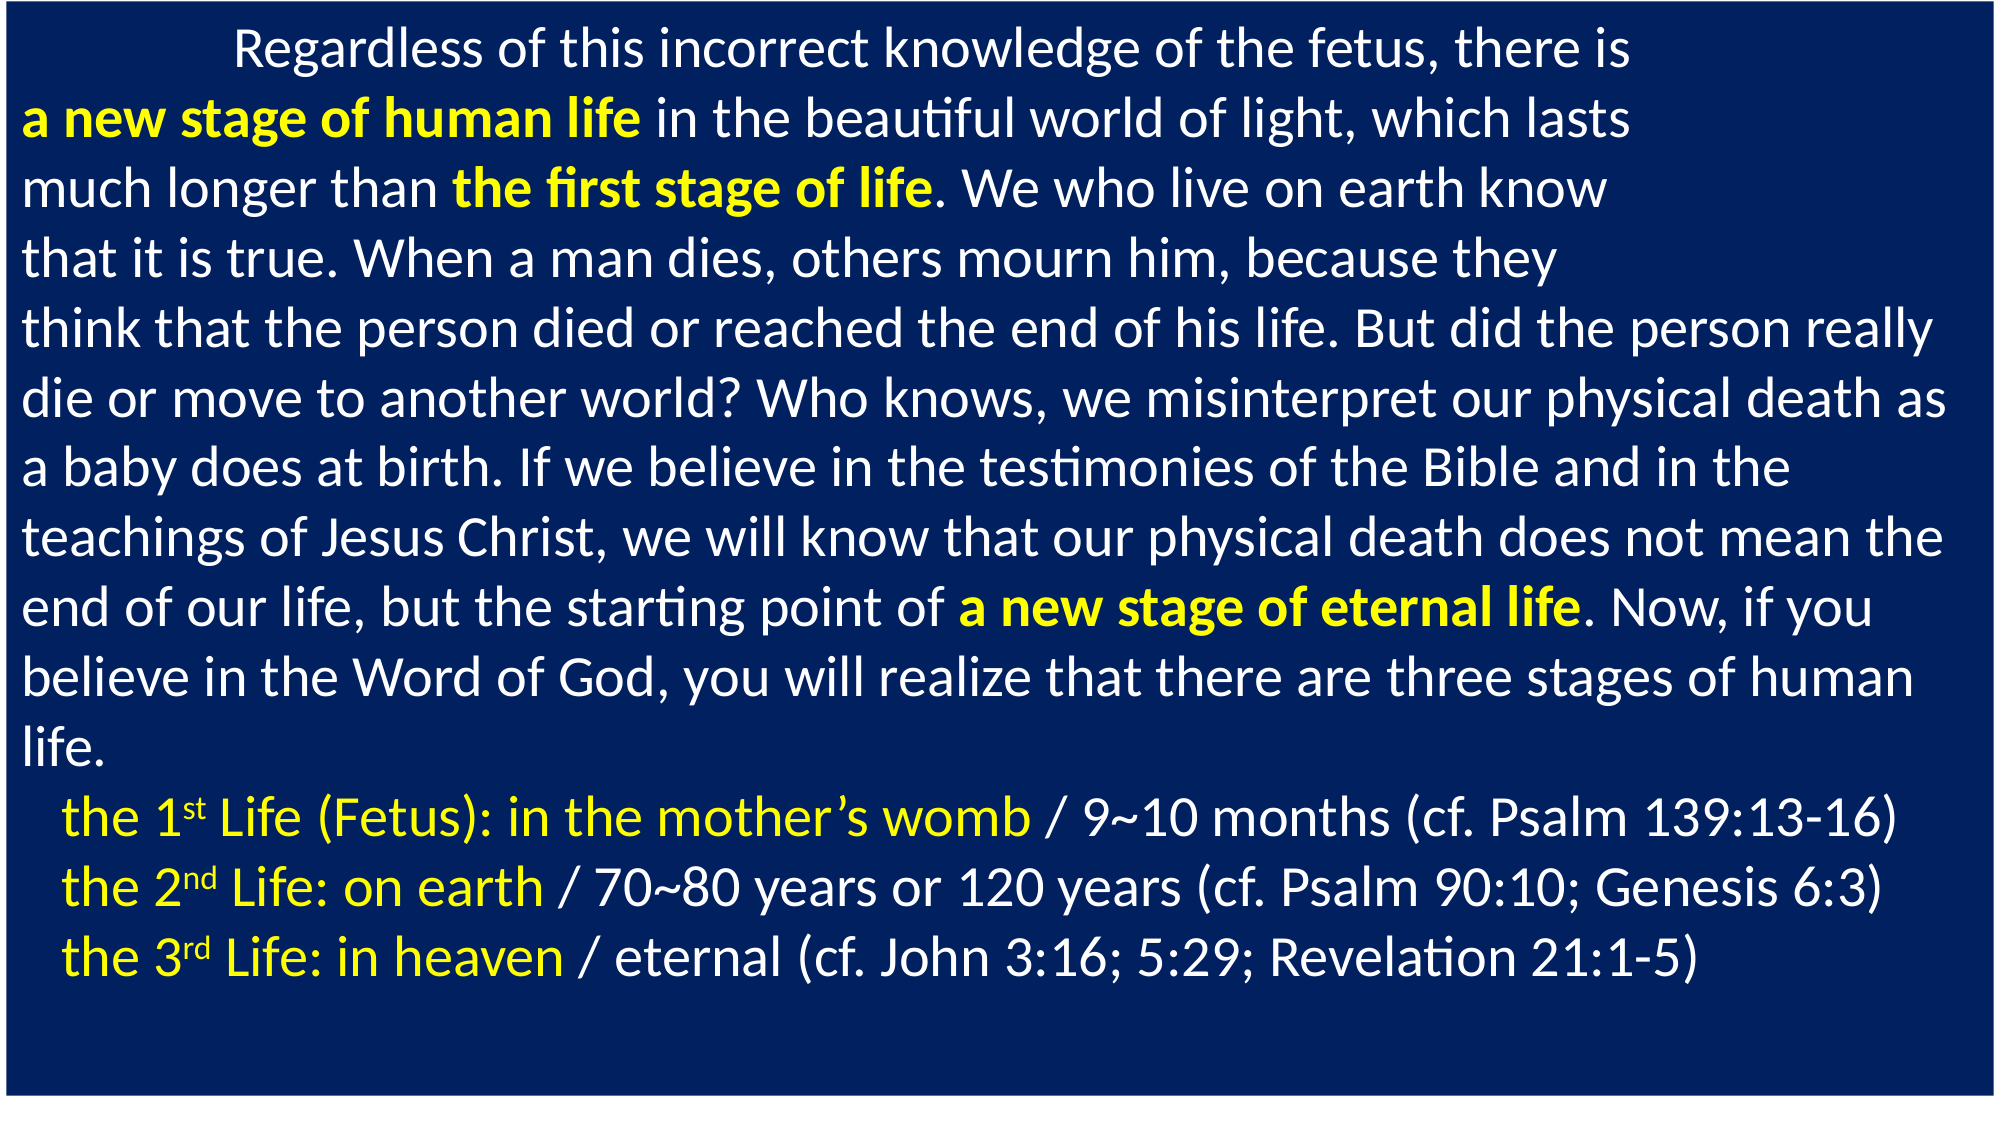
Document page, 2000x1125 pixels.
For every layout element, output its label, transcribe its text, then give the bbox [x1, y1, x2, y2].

text_box Regardless of this incorrect knowledge of the fetus, there is a new stage of human life in the beautiful world of light, which lasts much longer than the first stage of life. We who live on earth know that it is true. When a man dies, others mourn him, because they think that the person died or reached the end of his life. But did the person really die or move to another world? Who knows, we misinterpret our physical death as a baby does at birth. If we believe in the testimonies of the Bible and in the teachings of Jesus Christ, we will know that our physical death does not mean the end of our life, but the starting point of a new stage of eternal life. Now, if you believe in the Word of God, you will realize that there are three stages of human life. the 1st Life (Fetus): in the mother’s womb / 9~10 months (cf. Psalm 139:13-16) the 2nd Life: on earth / 70~80 years or 120 years (cf. Psalm 90:10; Genesis 6:3) the 3rd Life: in heaven / eternal (cf. John 3:16; 5:29; Revelation 21:1-5) [6, 1, 1994, 1096]
